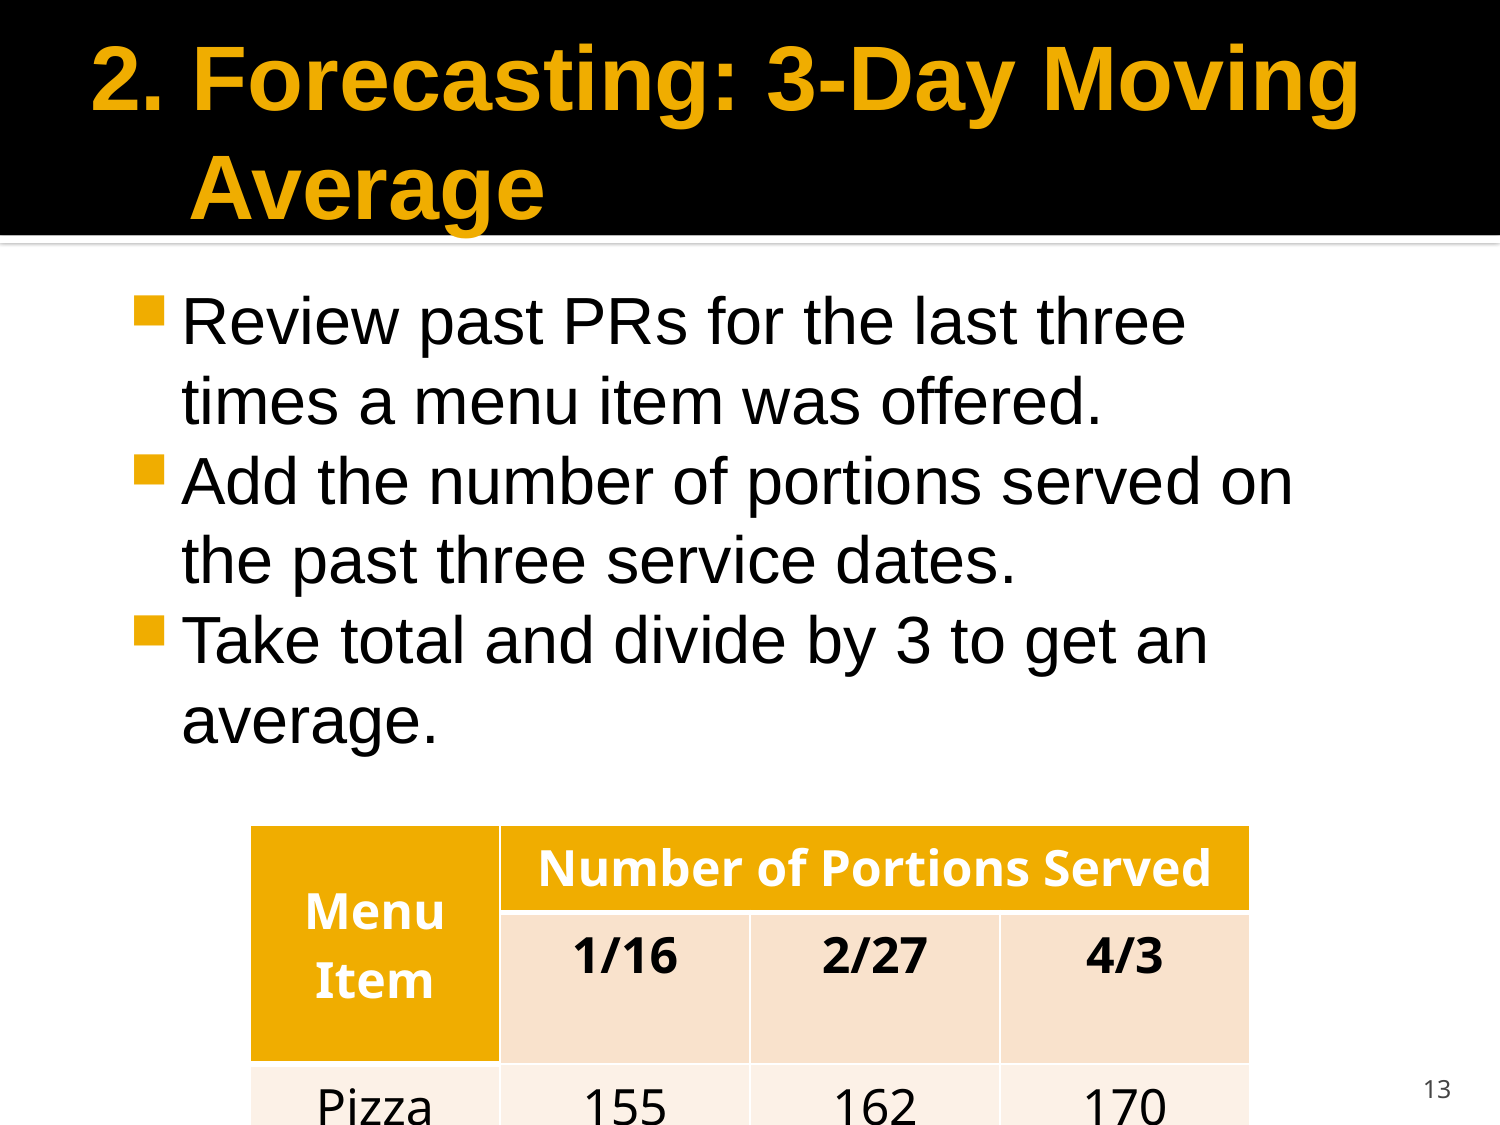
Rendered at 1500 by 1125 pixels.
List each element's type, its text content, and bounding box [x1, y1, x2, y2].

slide_number 13 [1345, 1062, 1467, 1108]
title 2. Forecasting: 3-Day Moving Average [75, 25, 1425, 231]
table_cell Pizza [251, 1067, 499, 1125]
table_cell 1/16 [501, 915, 749, 1063]
table_header Menu Item [251, 826, 499, 1061]
table_cell 162 [751, 1065, 999, 1125]
list Review past PRs for the last three times a menu item was offered. Add the number of portions served on the past three service dates. Take total and divide by 3 to get an average. [99, 262, 1325, 775]
table_cell 155 [501, 1065, 749, 1125]
table_header Number of Portions Served [501, 826, 1249, 910]
table_cell 170 [1001, 1065, 1249, 1125]
table_cell 2/27 [751, 915, 999, 1063]
table_cell 4/3 [1001, 915, 1249, 1063]
